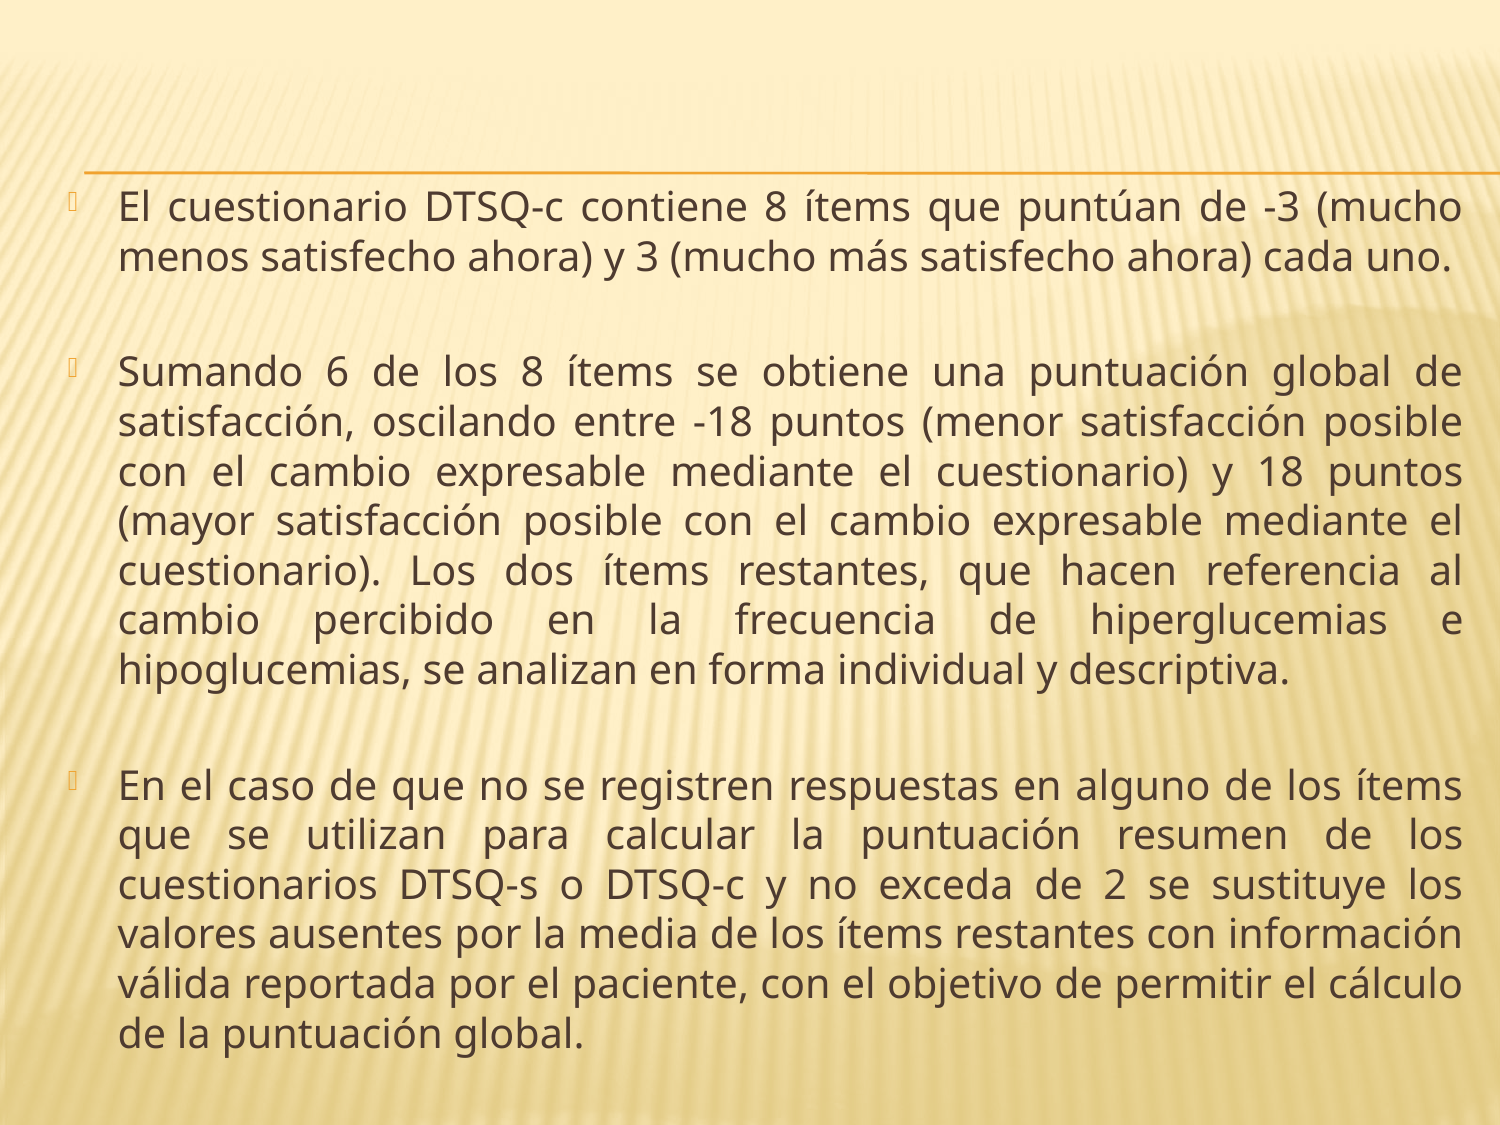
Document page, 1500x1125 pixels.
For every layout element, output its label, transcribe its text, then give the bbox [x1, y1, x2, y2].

list El cuestionario DTSQ-c contiene 8 ítems que puntúan de -3 (mucho menos satisfecho ahora) y 3 (mucho más satisfecho ahora) cada uno. Sumando 6 de los 8 ítems se obtiene una puntuación global de satisfacción, oscilando entre -18 puntos (menor satisfacción posible con el cambio expresable mediante el cuestionario) y 18 puntos (mayor satisfacción posible con el cambio expresable mediante el cuestionario). Los dos ítems restantes, que hacen referencia al cambio percibido en la frecuencia de hiperglucemias e hipoglucemias, se analizan en forma individual y descriptiva. En el caso de que no se registren respuestas en alguno de los ítems que se utilizan para calcular la puntuación resumen de los cuestionarios DTSQ-s o DTSQ-c y no exceda de 2 se sustituye los valores ausentes por la media de los ítems restantes con información válida reportada por el paciente, con el objetivo de permitir el cálculo de la puntuación global. [53, 172, 1479, 1104]
